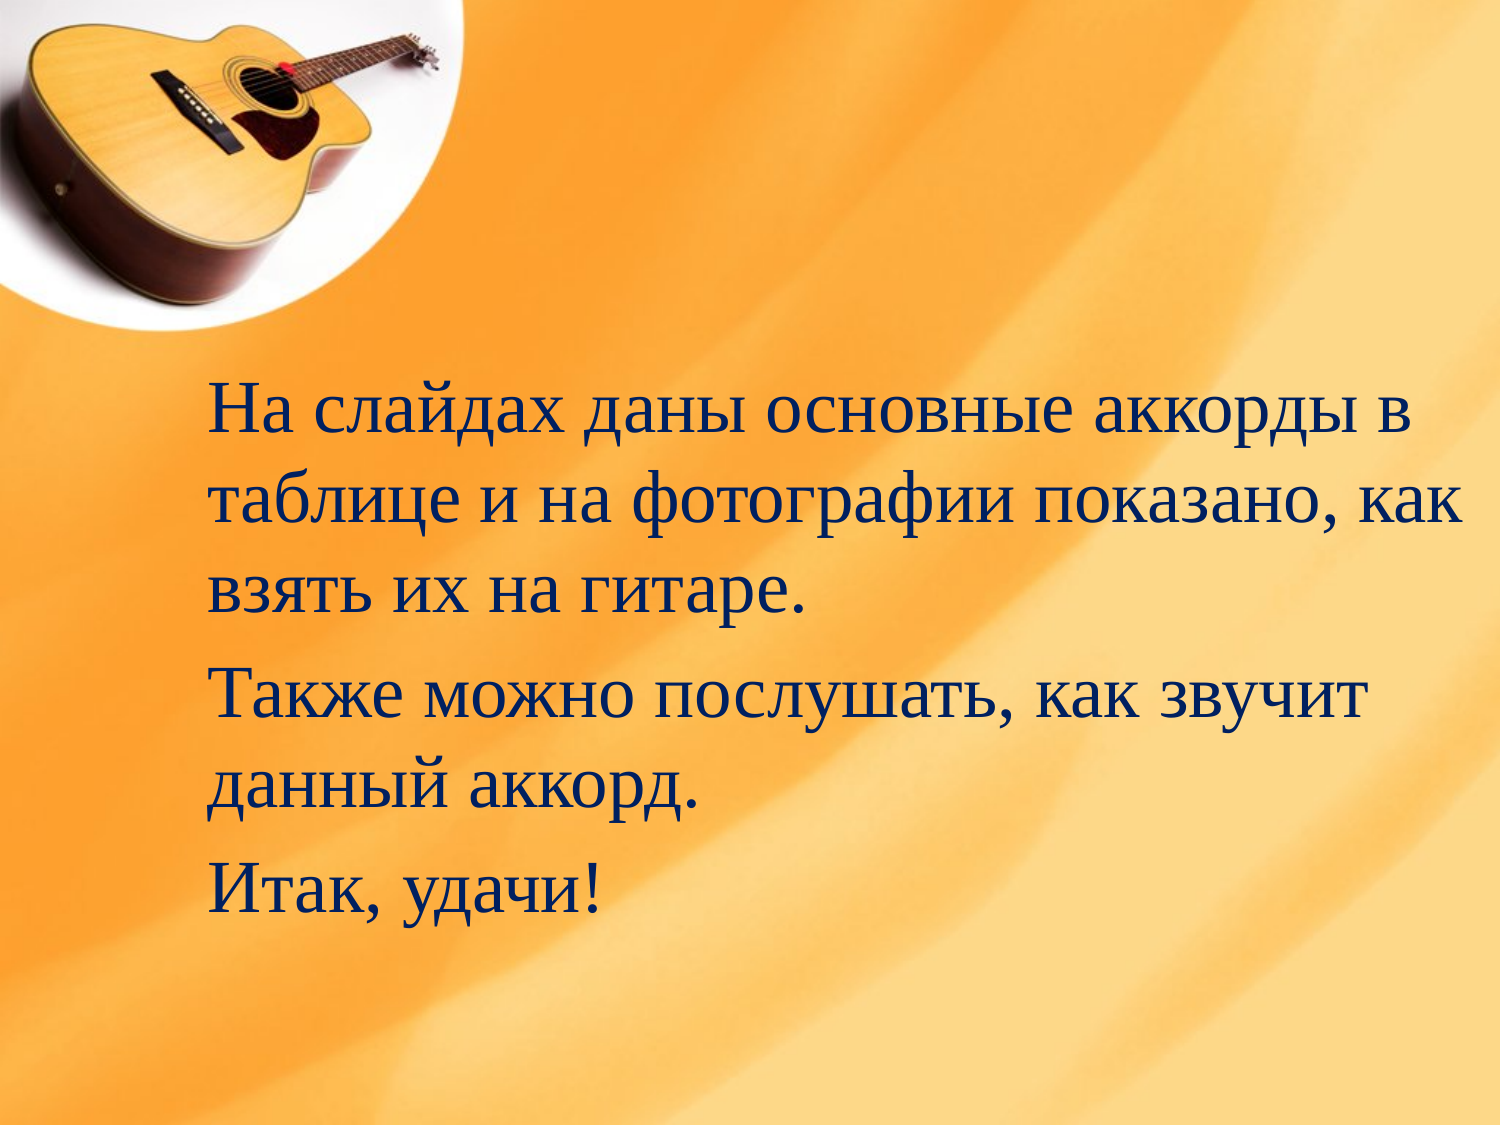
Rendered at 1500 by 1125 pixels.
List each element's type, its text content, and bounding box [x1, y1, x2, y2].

list На слайдах даны основные аккорды в таблице и на фотографии показано, как взять их на гитаре. Также можно послушать, как звучит данный аккорд. Итак, удачи! [135, 349, 1500, 1076]
picture [0, 0, 1500, 1125]
